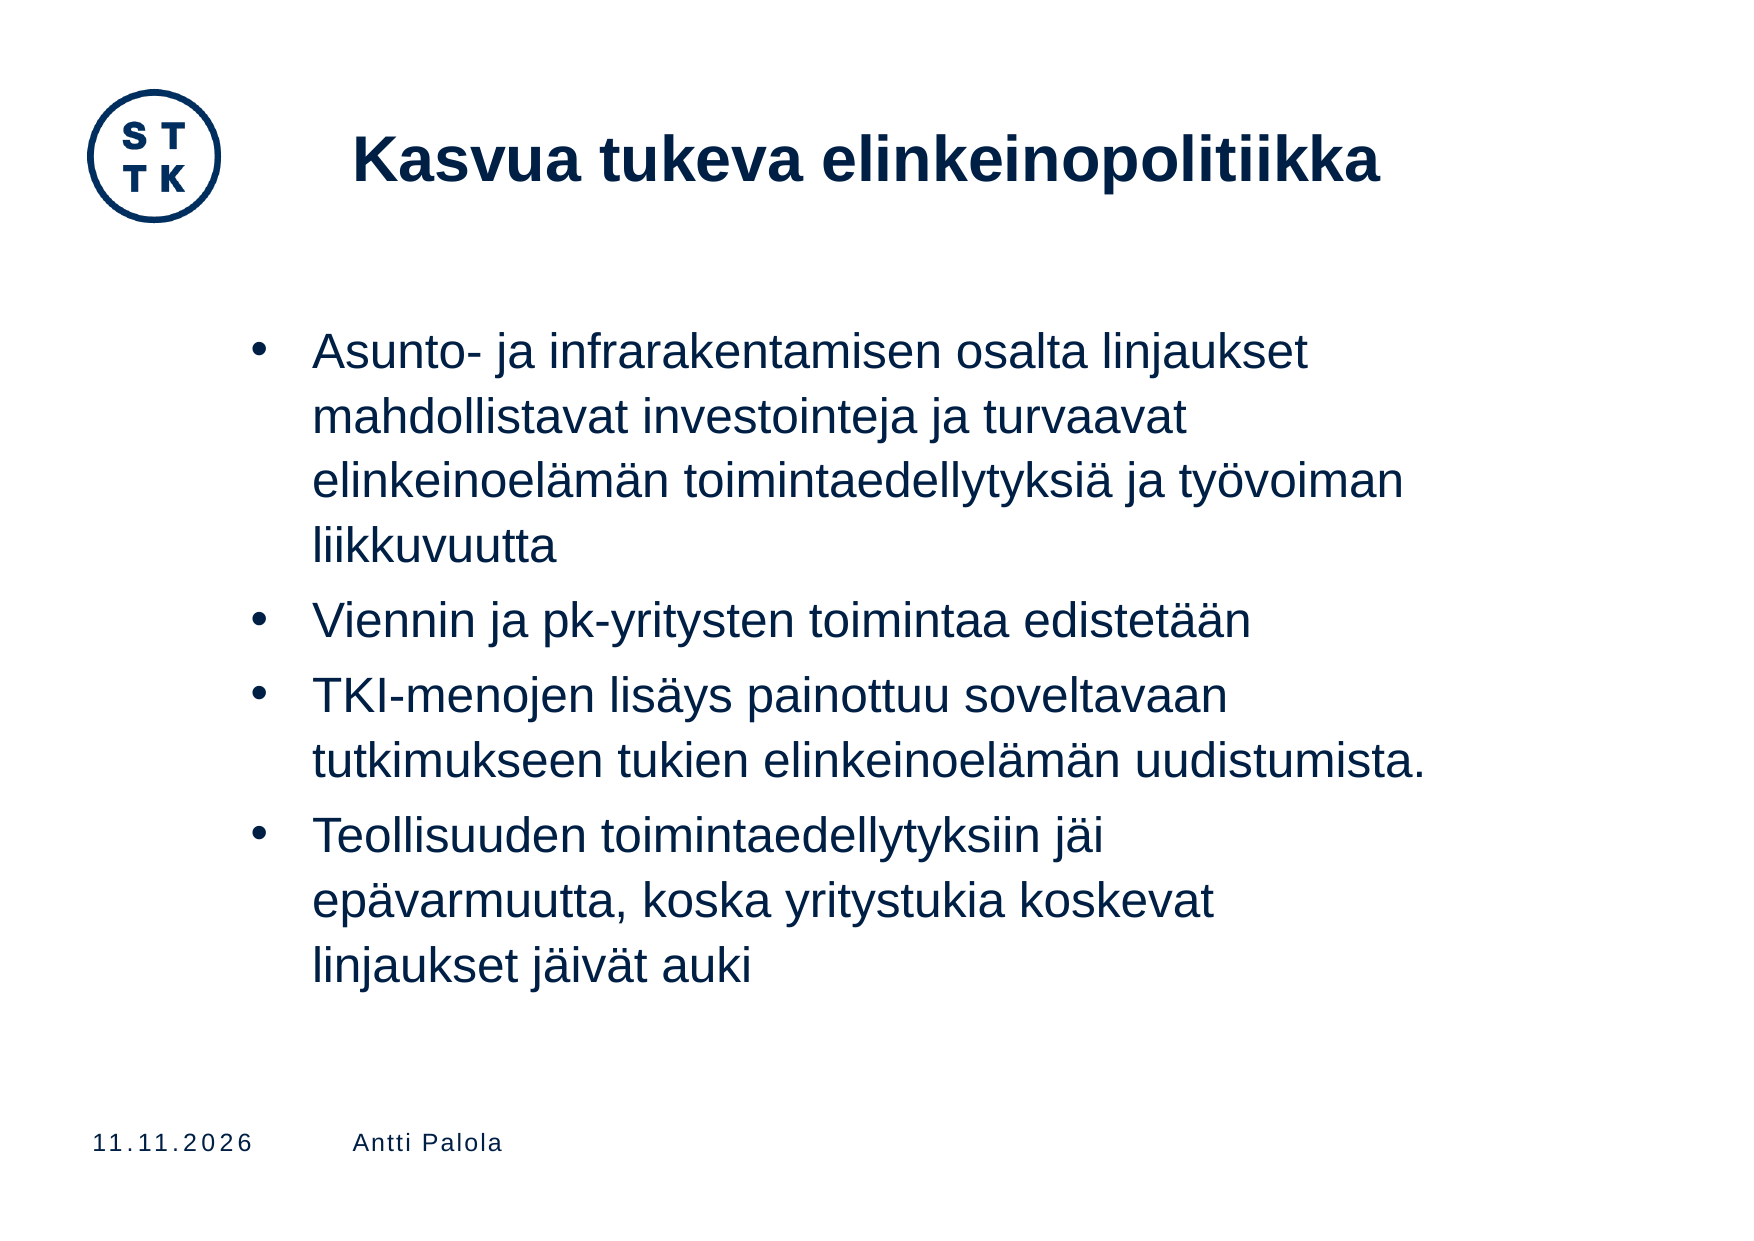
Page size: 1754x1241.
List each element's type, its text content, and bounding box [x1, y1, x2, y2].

list Asunto- ja infrarakentamisen osalta linjaukset mahdollistavat investointeja ja turvaavat elinkeinoelämän toimintaedellytyksiä ja työvoiman liikkuvuutta Viennin ja pk-yritysten toimintaa edistetään TKI-menojen lisäys painottuu soveltavaan tutkimukseen tukien elinkeinoelämän uudistumista. Teollisuuden toimintaedellytyksiin jäi epävarmuutta, koska yritystukia koskevat linjaukset jäivät auki [250, 313, 1432, 1030]
title Kasvua tukeva elinkeinopolitiikka [352, 87, 1432, 223]
picture [20, 22, 288, 290]
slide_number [75, 1108, 298, 1175]
footer Antti Palola [335, 1108, 891, 1175]
